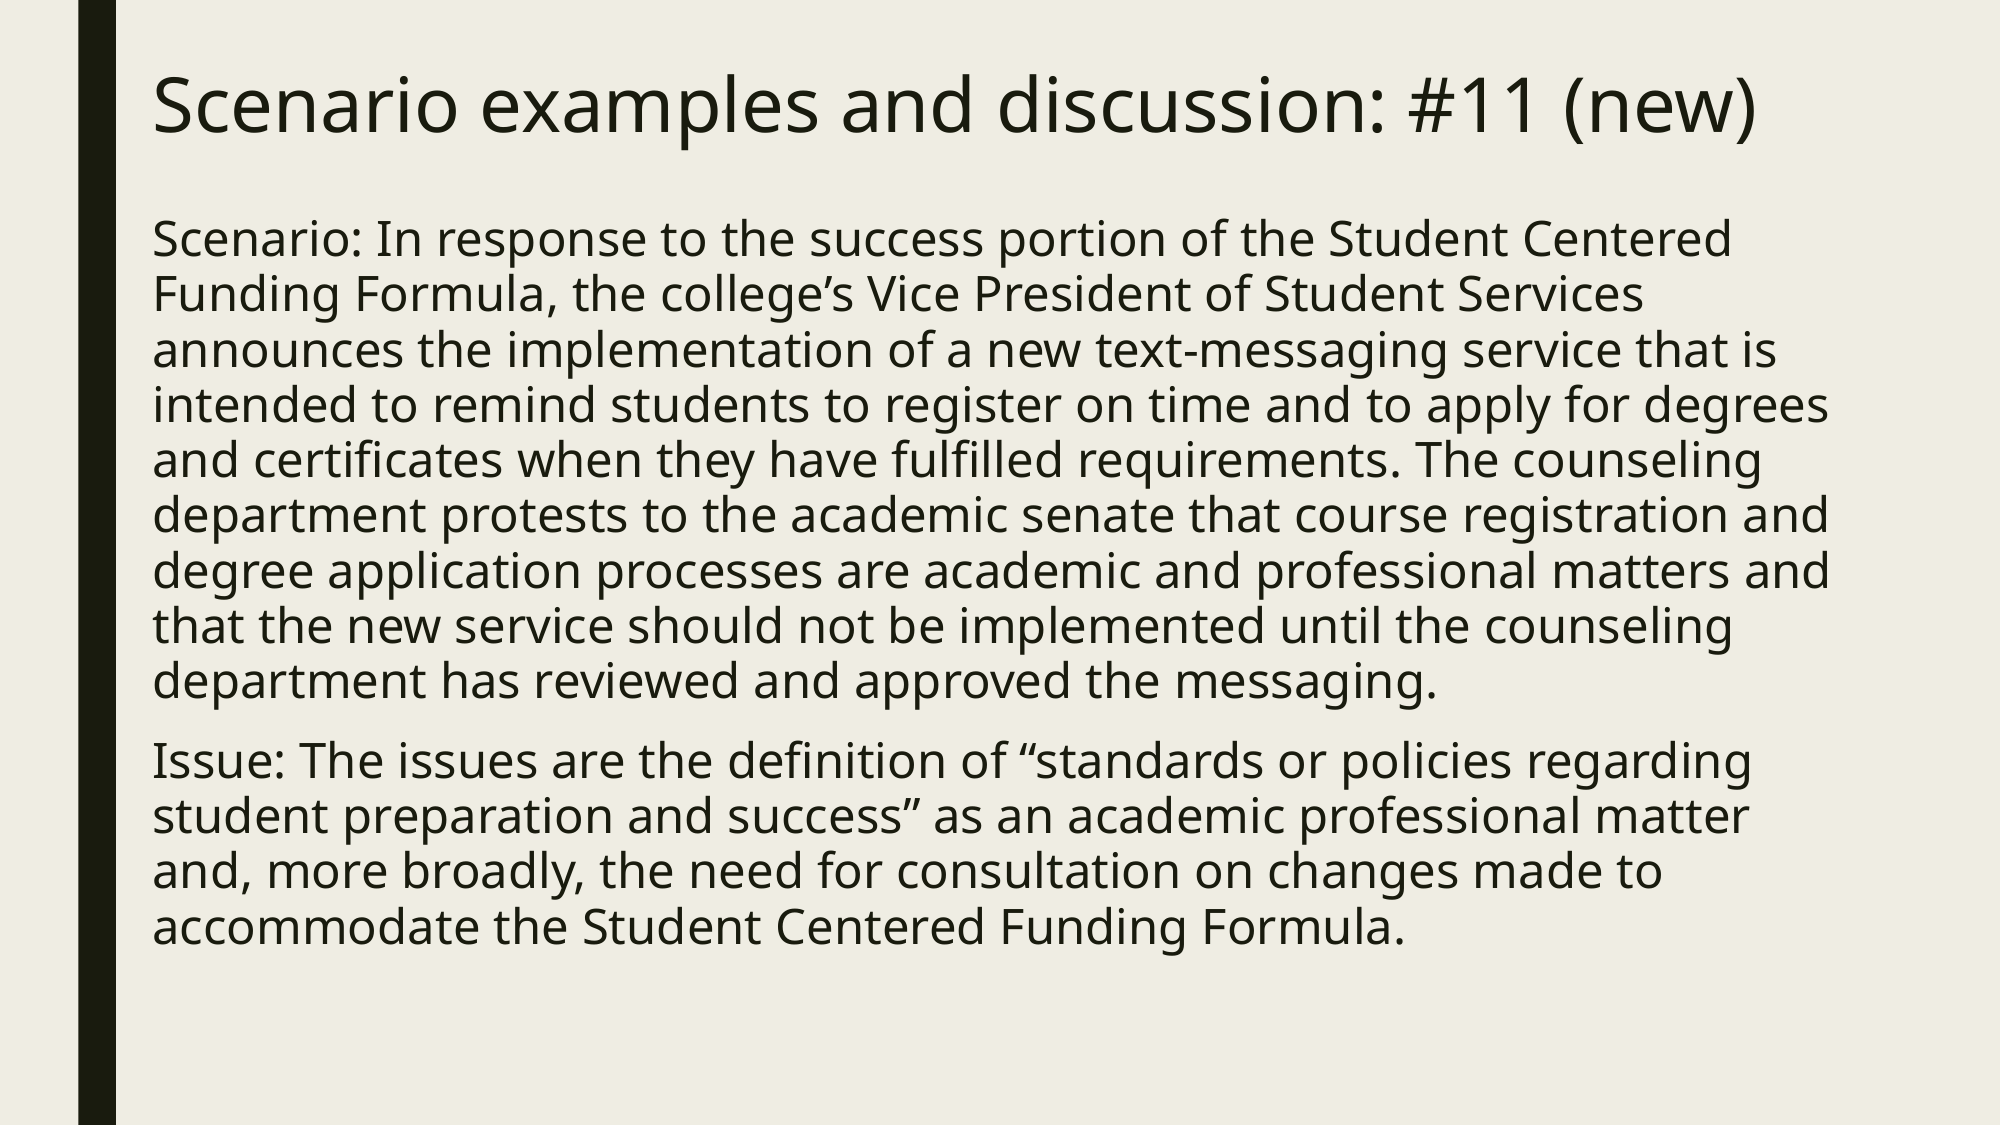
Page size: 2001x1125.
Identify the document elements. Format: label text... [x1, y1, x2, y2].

title Scenario examples and discussion: #11 (new) [137, 59, 1863, 174]
list Scenario: In response to the success portion of the Student Centered Funding Formula, the college’s Vice President of Student Services announces the implementation of a new text-messaging service that is intended to remind students to register on time and to apply for degrees and certificates when they have fulfilled requirements. The counseling department protests to the academic senate that course registration and degree application processes are academic and professional matters and that the new service should not be implemented until the counseling department has reviewed and approved the messaging. Issue: The issues are the definition of “standards or policies regarding student preparation and success” as an academic professional matter and, more broadly, the need for consultation on changes made to accommodate the Student Centered Funding Formula. [137, 204, 1863, 1014]
